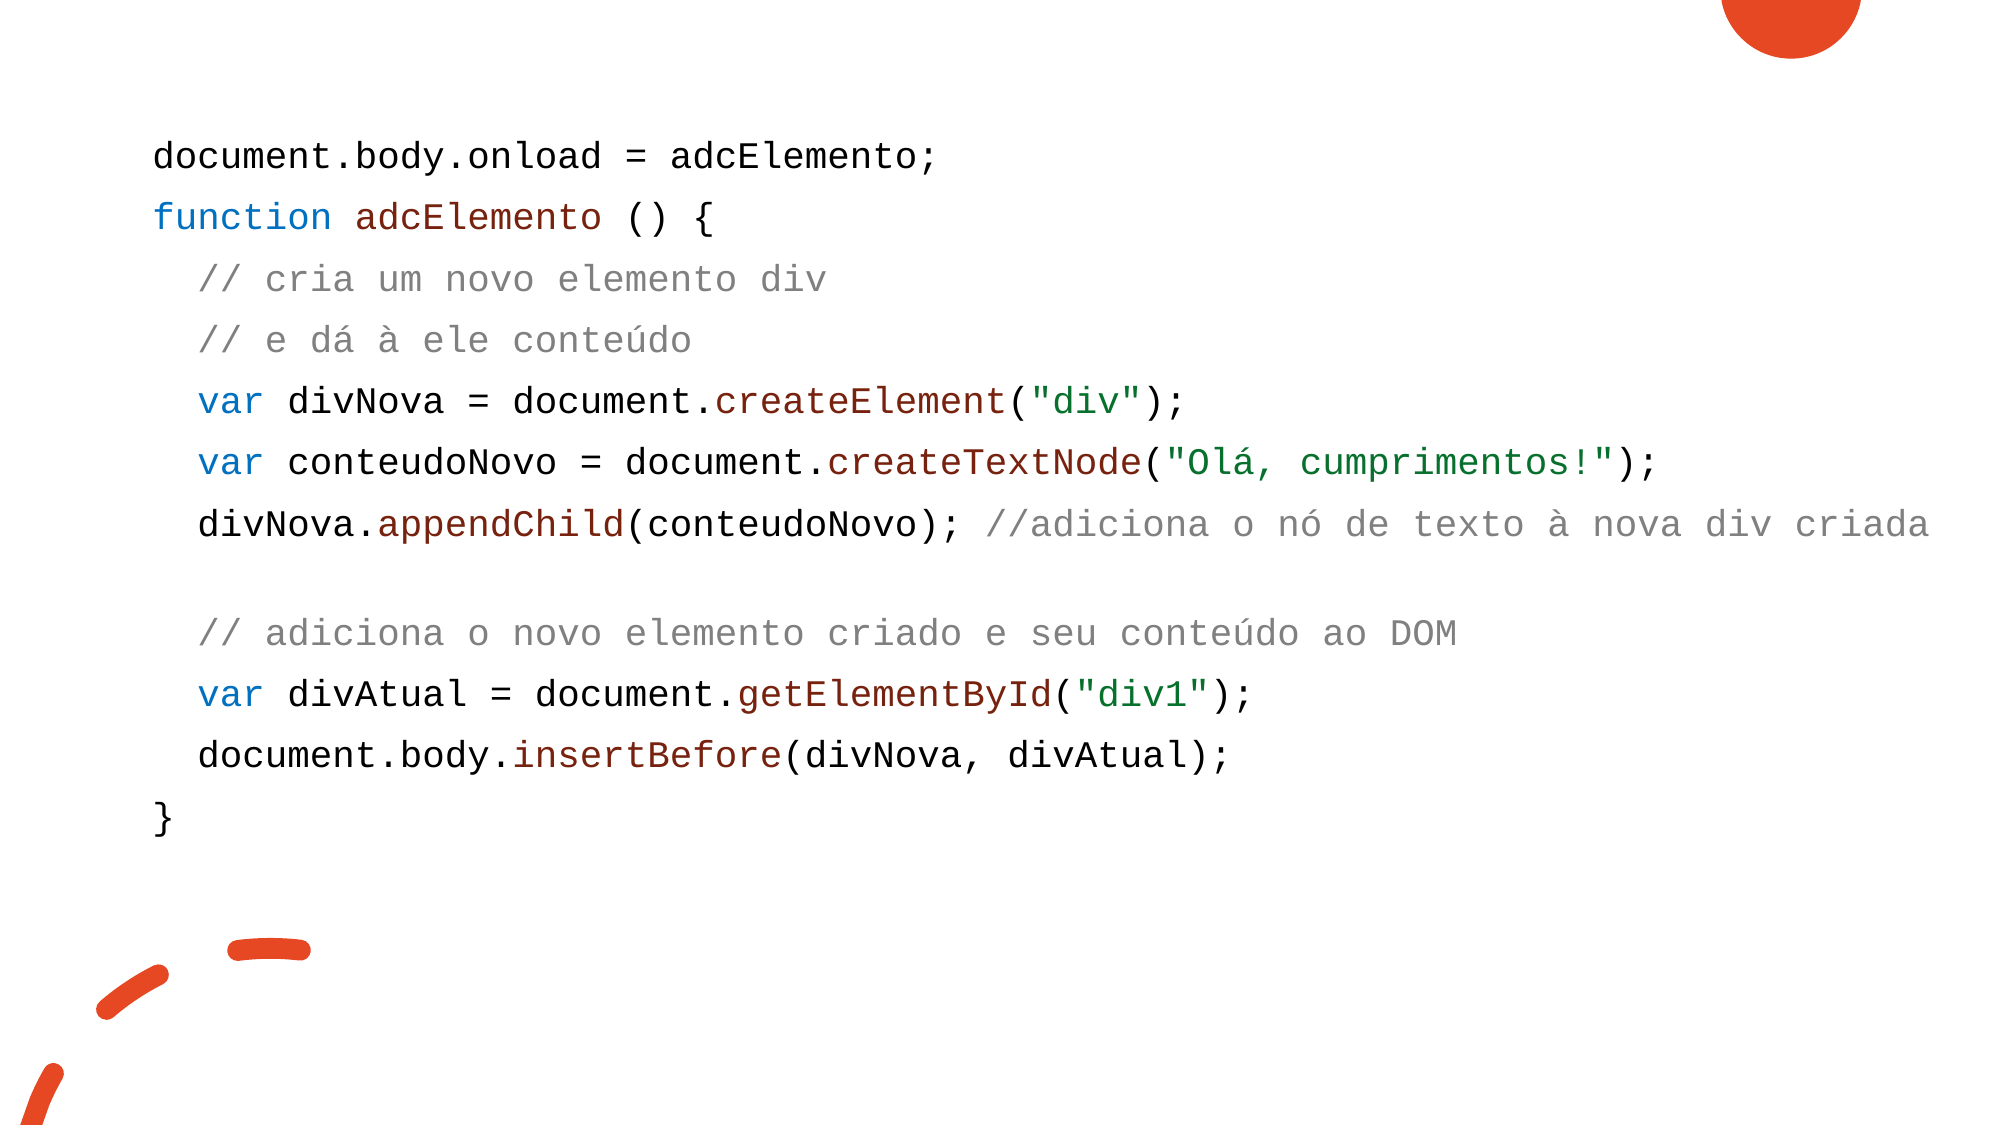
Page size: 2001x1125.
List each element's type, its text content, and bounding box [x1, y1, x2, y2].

list document.body.onload = adcElemento; function adcElemento () { // cria um novo elemento div // e dá à ele conteúdo var divNova = document.createElement("div"); var conteudoNovo = document.createTextNode("Olá, cumprimentos!"); divNova.appendChild(conteudoNovo); //adiciona o nó de texto à nova div criada // adiciona o novo elemento criado e seu conteúdo ao DOM var divAtual = document.getElementById("div1"); document.body.insertBefore(divNova, divAtual); } [137, 128, 1958, 897]
